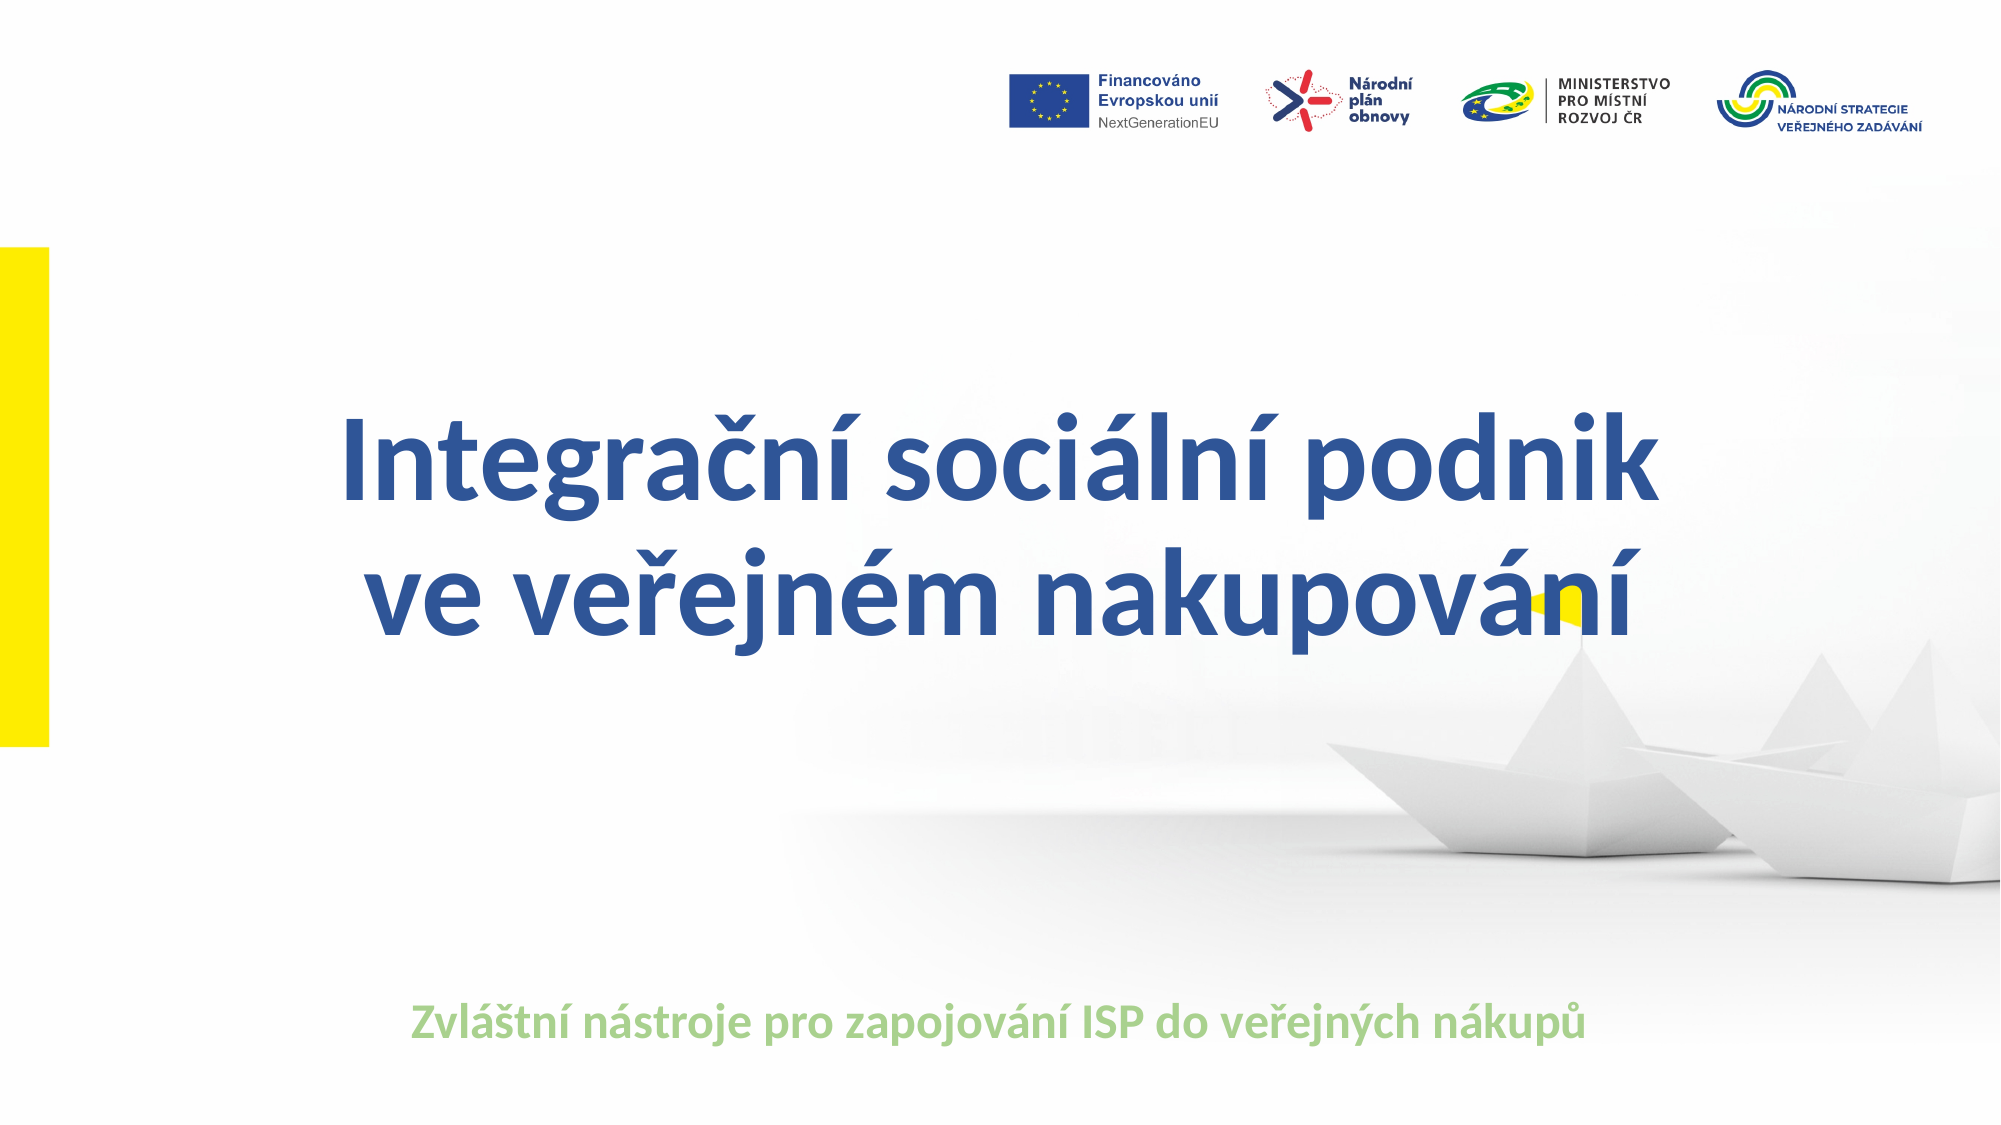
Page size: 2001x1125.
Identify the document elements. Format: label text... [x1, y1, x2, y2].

subtitle Zvláštní nástroje pro zapojování ISP do veřejných nákupů [249, 987, 1750, 1059]
title Integrační sociální podnik ve veřejném nakupování [249, 258, 1750, 671]
picture [0, 0, 2001, 1125]
